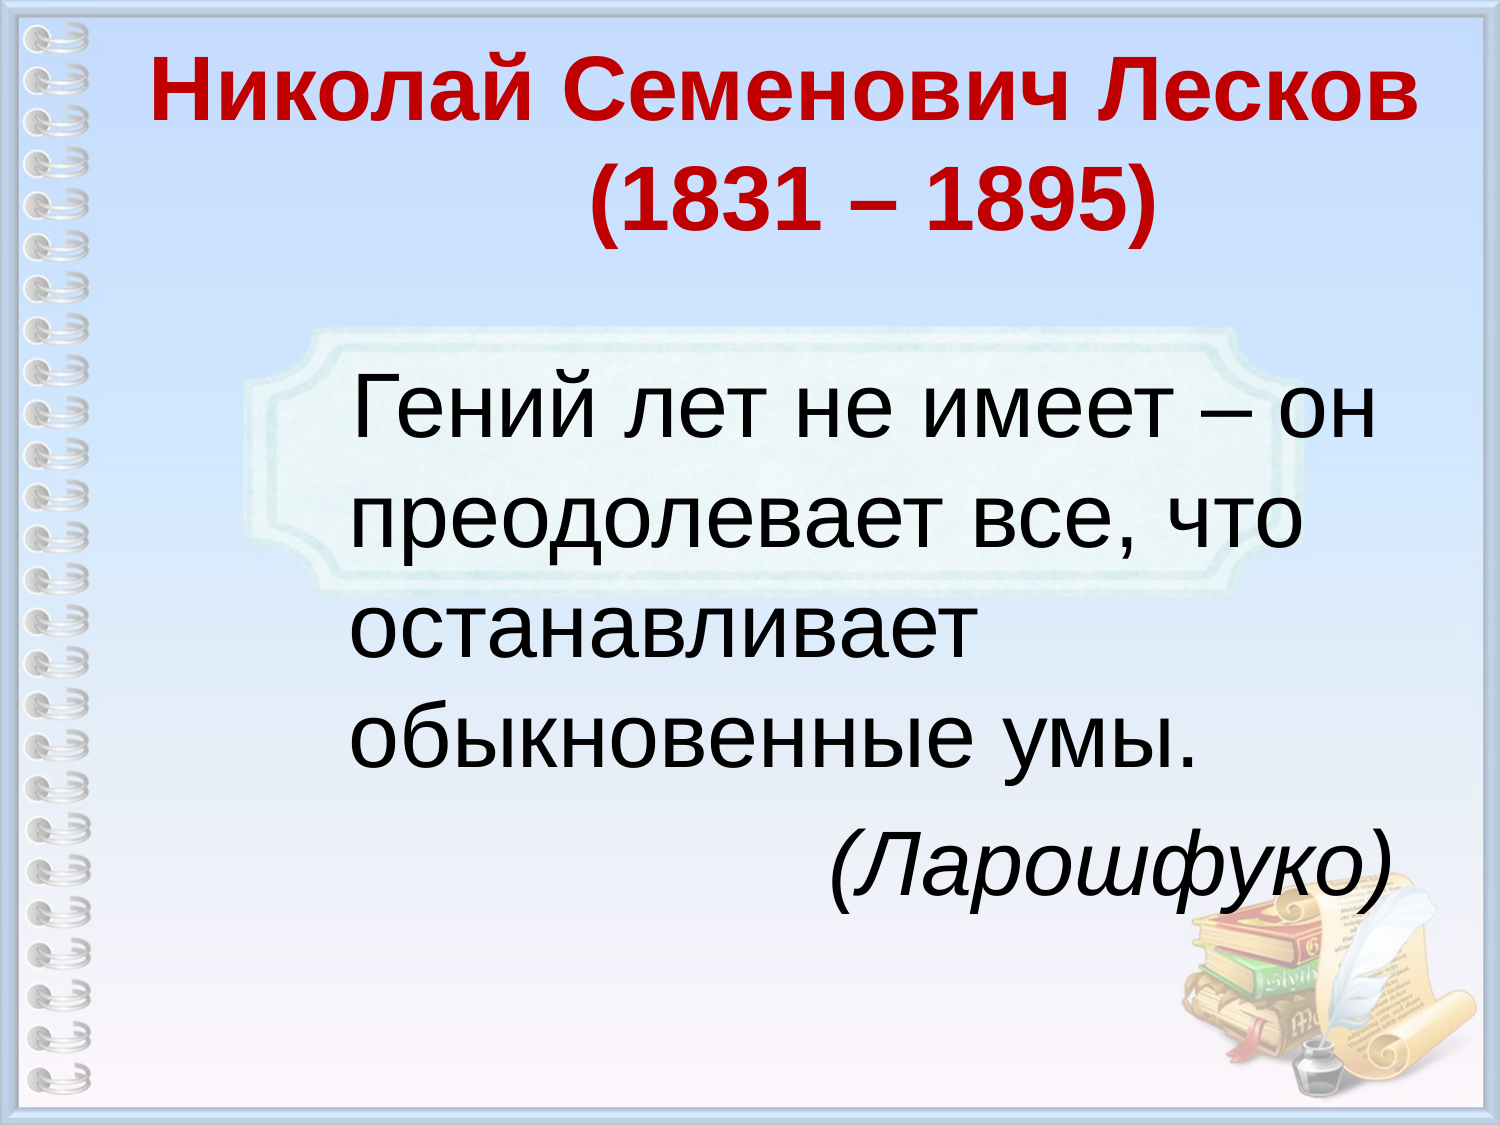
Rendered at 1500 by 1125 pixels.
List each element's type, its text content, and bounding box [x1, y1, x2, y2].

title Николай Семенович Лесков (1831 – 1895) [112, 45, 1459, 233]
list Гений лет не имеет – он преодолевает все, что останавливает обыкновенные умы. (Ларошфуко) [277, 338, 1412, 1005]
